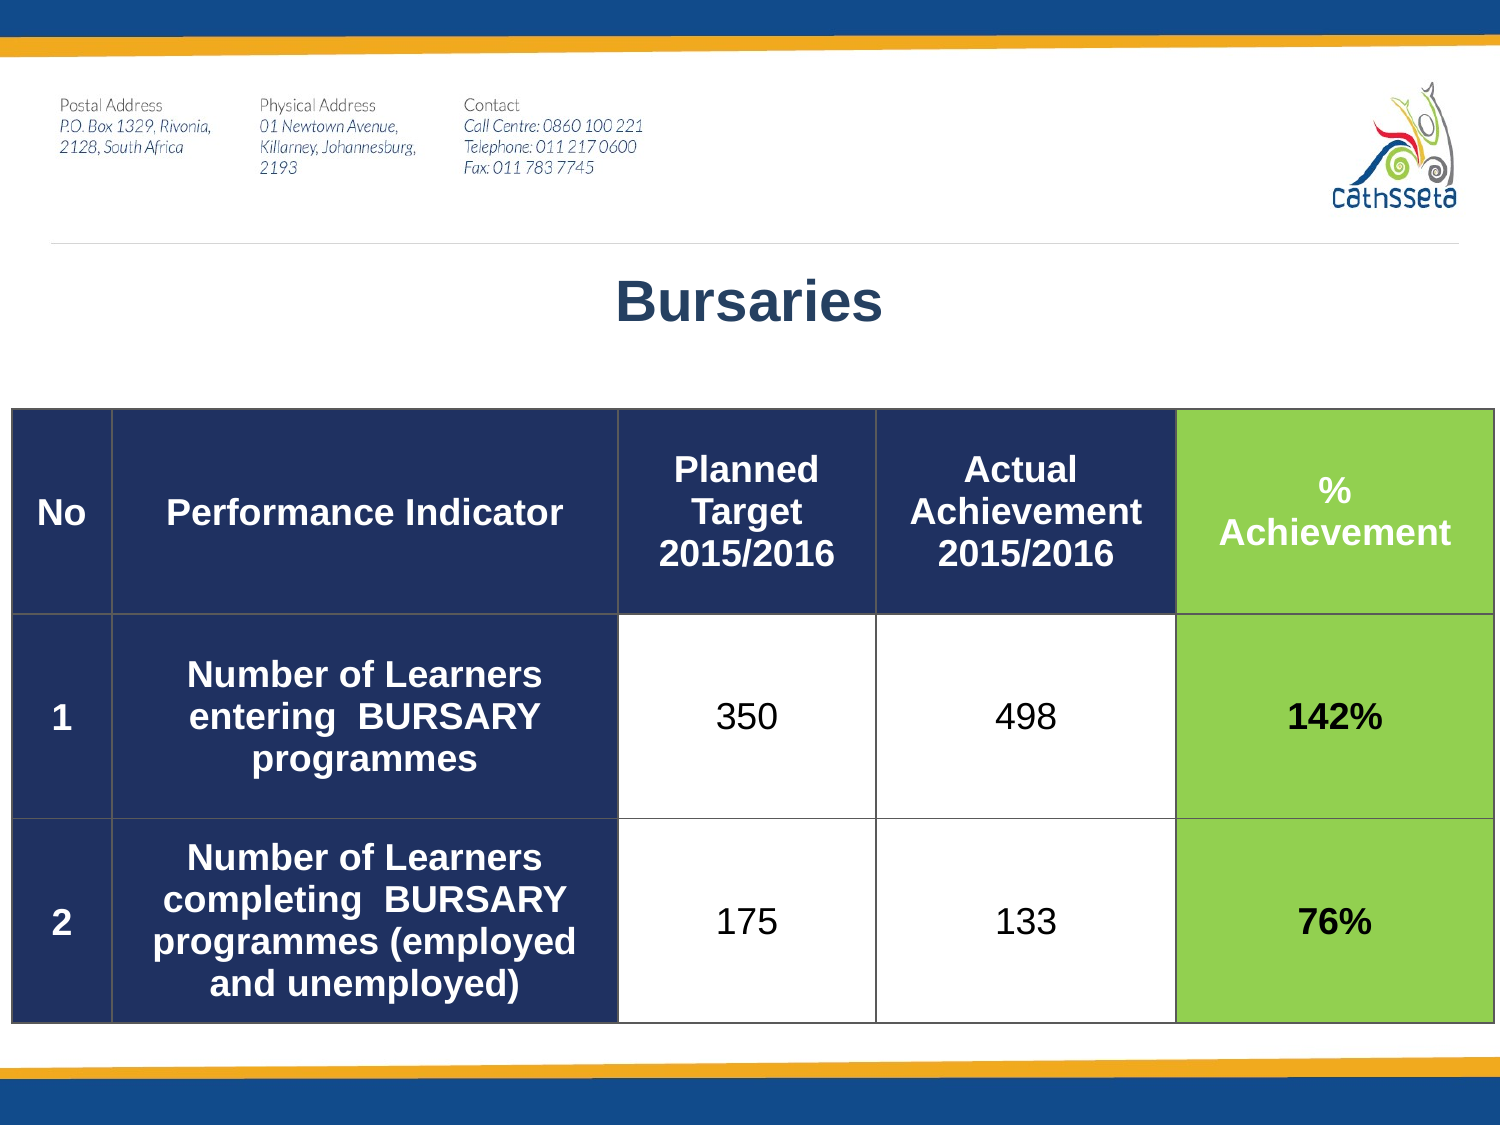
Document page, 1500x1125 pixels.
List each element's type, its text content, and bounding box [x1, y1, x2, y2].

table_header Performance Indicator [113, 410, 617, 613]
table_header Actual Achievement 2015/2016 [877, 410, 1175, 613]
table_cell 350 [619, 615, 875, 818]
table_header Planned Target 2015/2016 [619, 410, 875, 613]
table_cell 175 [619, 819, 875, 1022]
table_cell Number of Learners entering BURSARY programmes [113, 615, 617, 818]
table_cell 142% [1177, 615, 1493, 818]
table_cell 498 [877, 615, 1175, 818]
picture [0, 0, 1500, 255]
table_header No [13, 410, 111, 613]
table_cell 76% [1177, 819, 1493, 1022]
text_box Bursaries [0, 255, 1500, 397]
table_cell 133 [877, 819, 1175, 1022]
table_cell 2 [13, 819, 111, 1022]
table_header % Achievement [1177, 410, 1493, 613]
table_cell 1 [13, 615, 111, 818]
picture [0, 397, 1500, 1125]
table_cell Number of Learners completing BURSARY programmes (employed and unemployed) [113, 819, 617, 1022]
